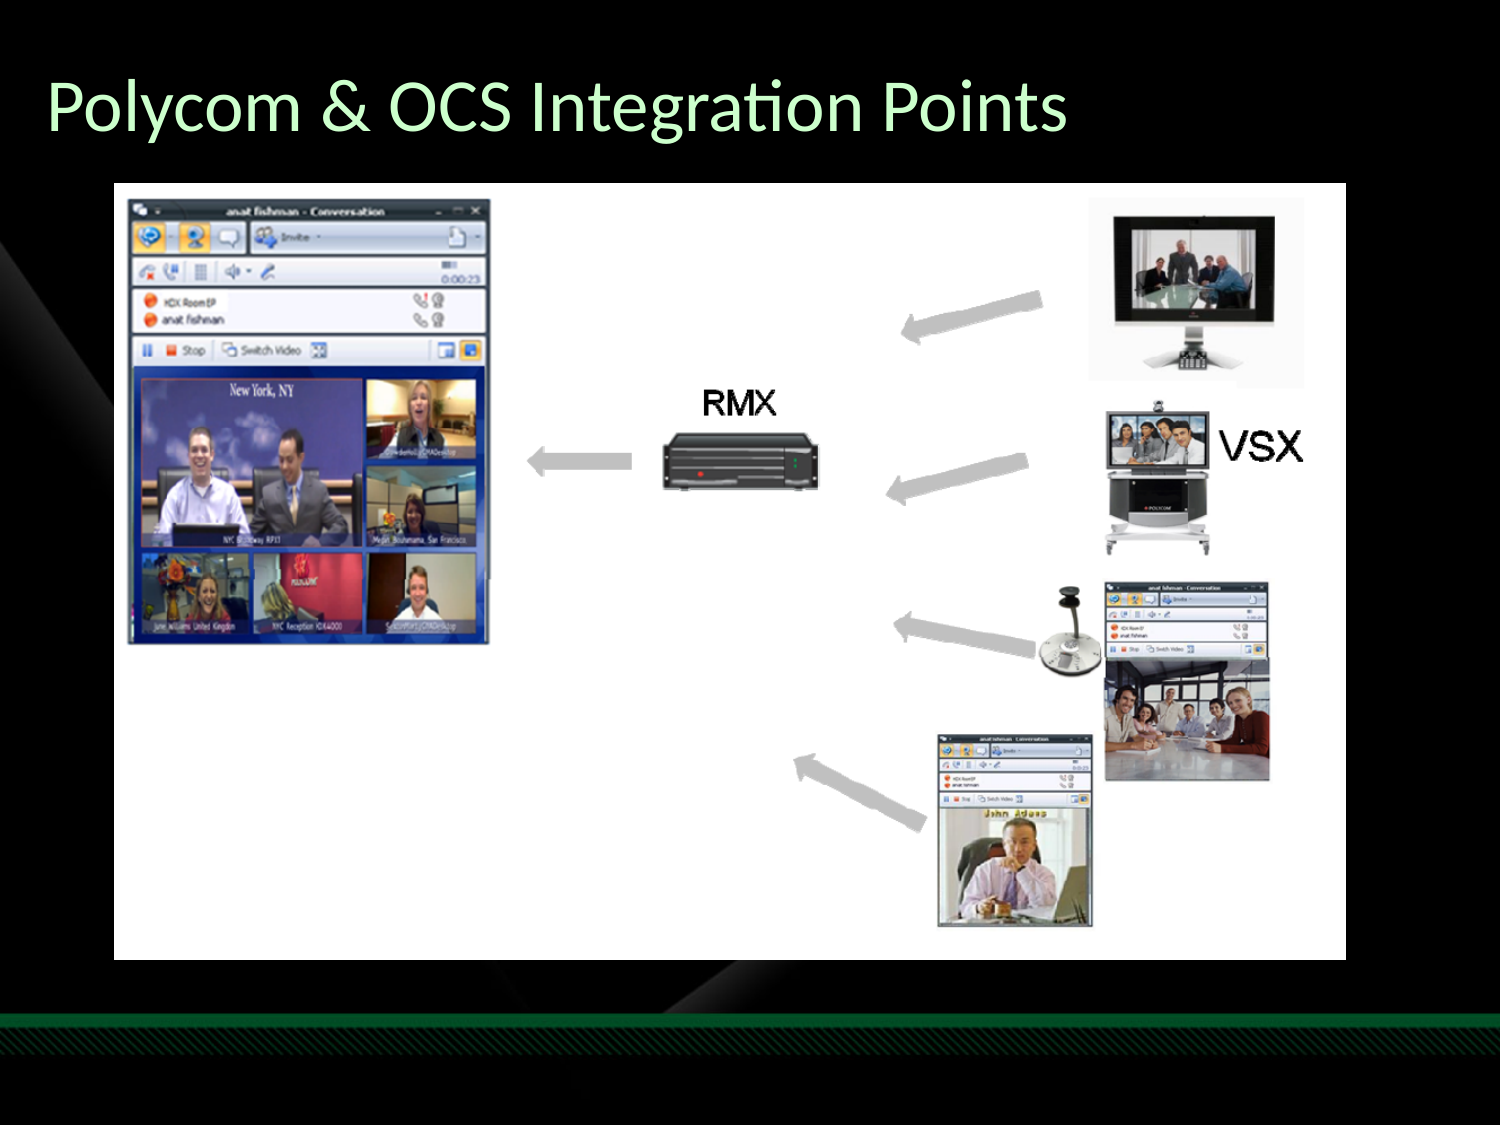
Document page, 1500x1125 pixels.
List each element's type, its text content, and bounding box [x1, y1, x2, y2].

picture [0, 0, 1500, 1125]
text_box Polycom & OCS Integration Points [31, 0, 1382, 155]
